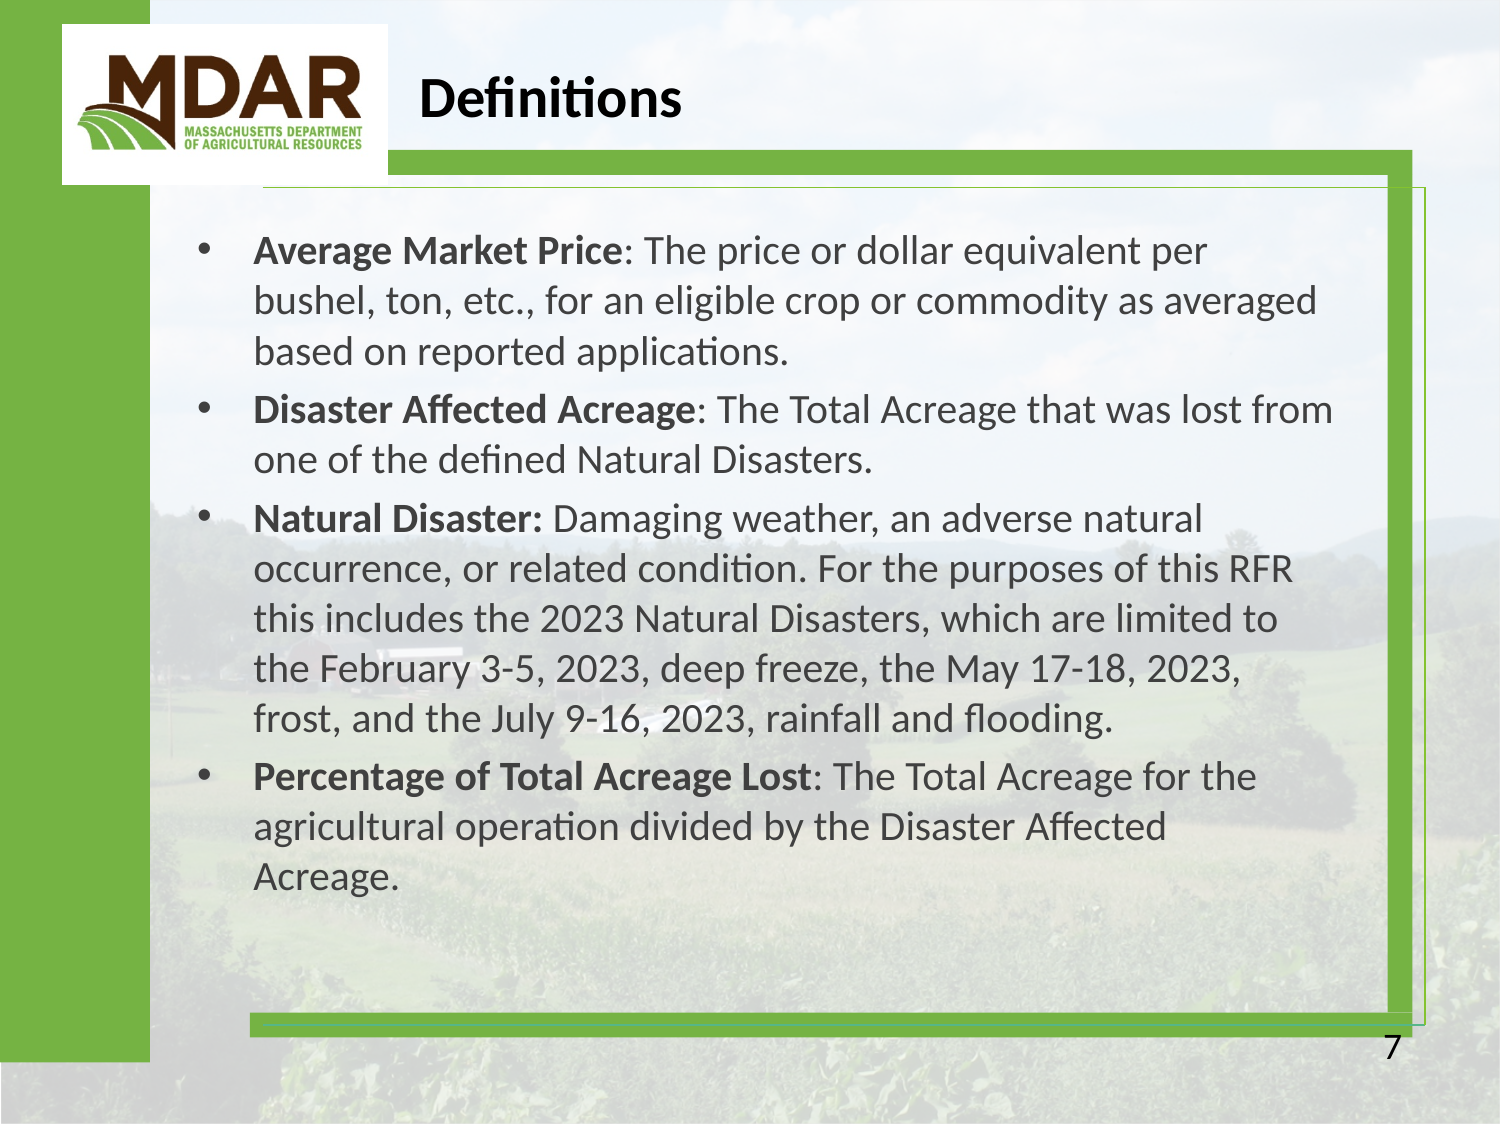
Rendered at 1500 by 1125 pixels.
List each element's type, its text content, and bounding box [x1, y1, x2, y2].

list Average Market Price: The price or dollar equivalent per bushel, ton, etc., for an eligible crop or commodity as averaged based on reported applications. Disaster Affected Acreage: The Total Acreage that was lost from one of the defined Natural Disasters. Natural Disaster: Damaging weather, an adverse natural occurrence, or related condition. For the purposes of this RFR this includes the 2023 Natural Disasters, which are limited to the February 3-5, 2023, deep freeze, the May 17-18, 2023, frost, and the July 9-16, 2023, rainfall and flooding. Percentage of Total Acreage Lost: The Total Acreage for the agricultural operation divided by the Disaster Affected Acreage. [181, 215, 1351, 938]
picture [62, 24, 388, 185]
title Definitions [404, 0, 1376, 188]
